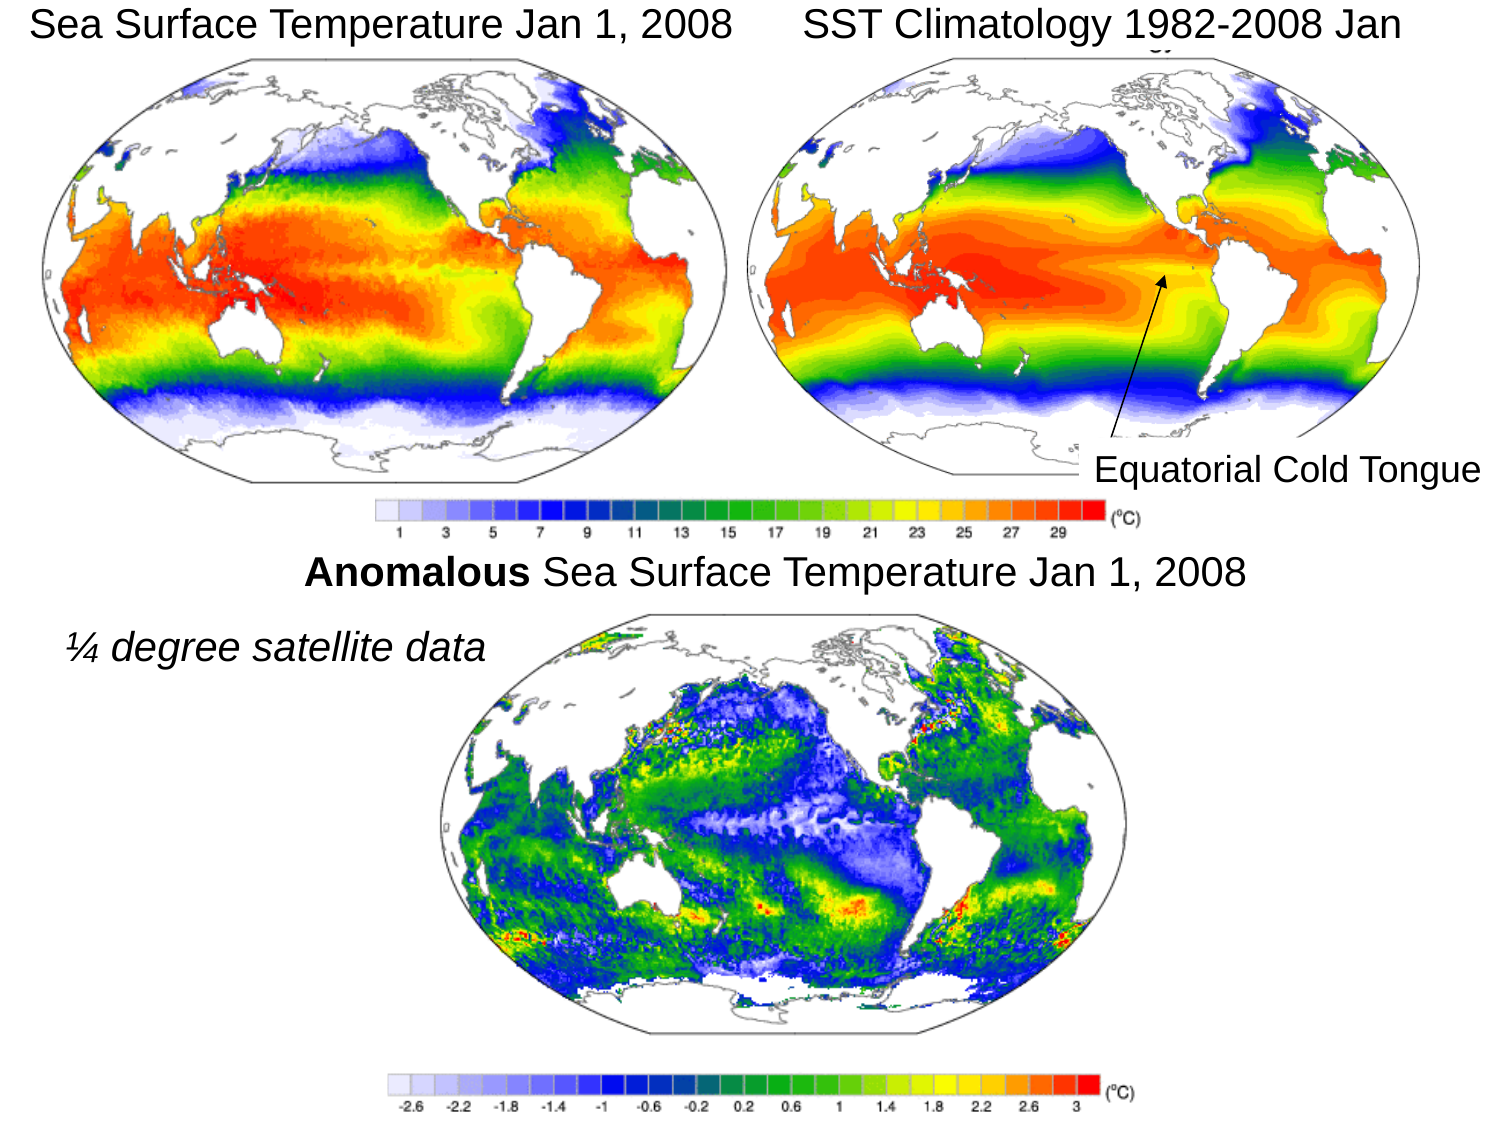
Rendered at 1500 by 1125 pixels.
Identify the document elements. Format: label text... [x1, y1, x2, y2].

text_box SST Climatology 1982-2008 Jan [787, 0, 1500, 55]
picture [374, 487, 1169, 537]
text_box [37, 49, 1426, 501]
text_box ¼ degree satellite data [49, 612, 282, 678]
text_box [287, 537, 1265, 1125]
text_box Sea Surface Temperature Jan 1, 2008 [14, 0, 749, 55]
text_box Equatorial Cold Tongue [1429, 437, 1497, 498]
